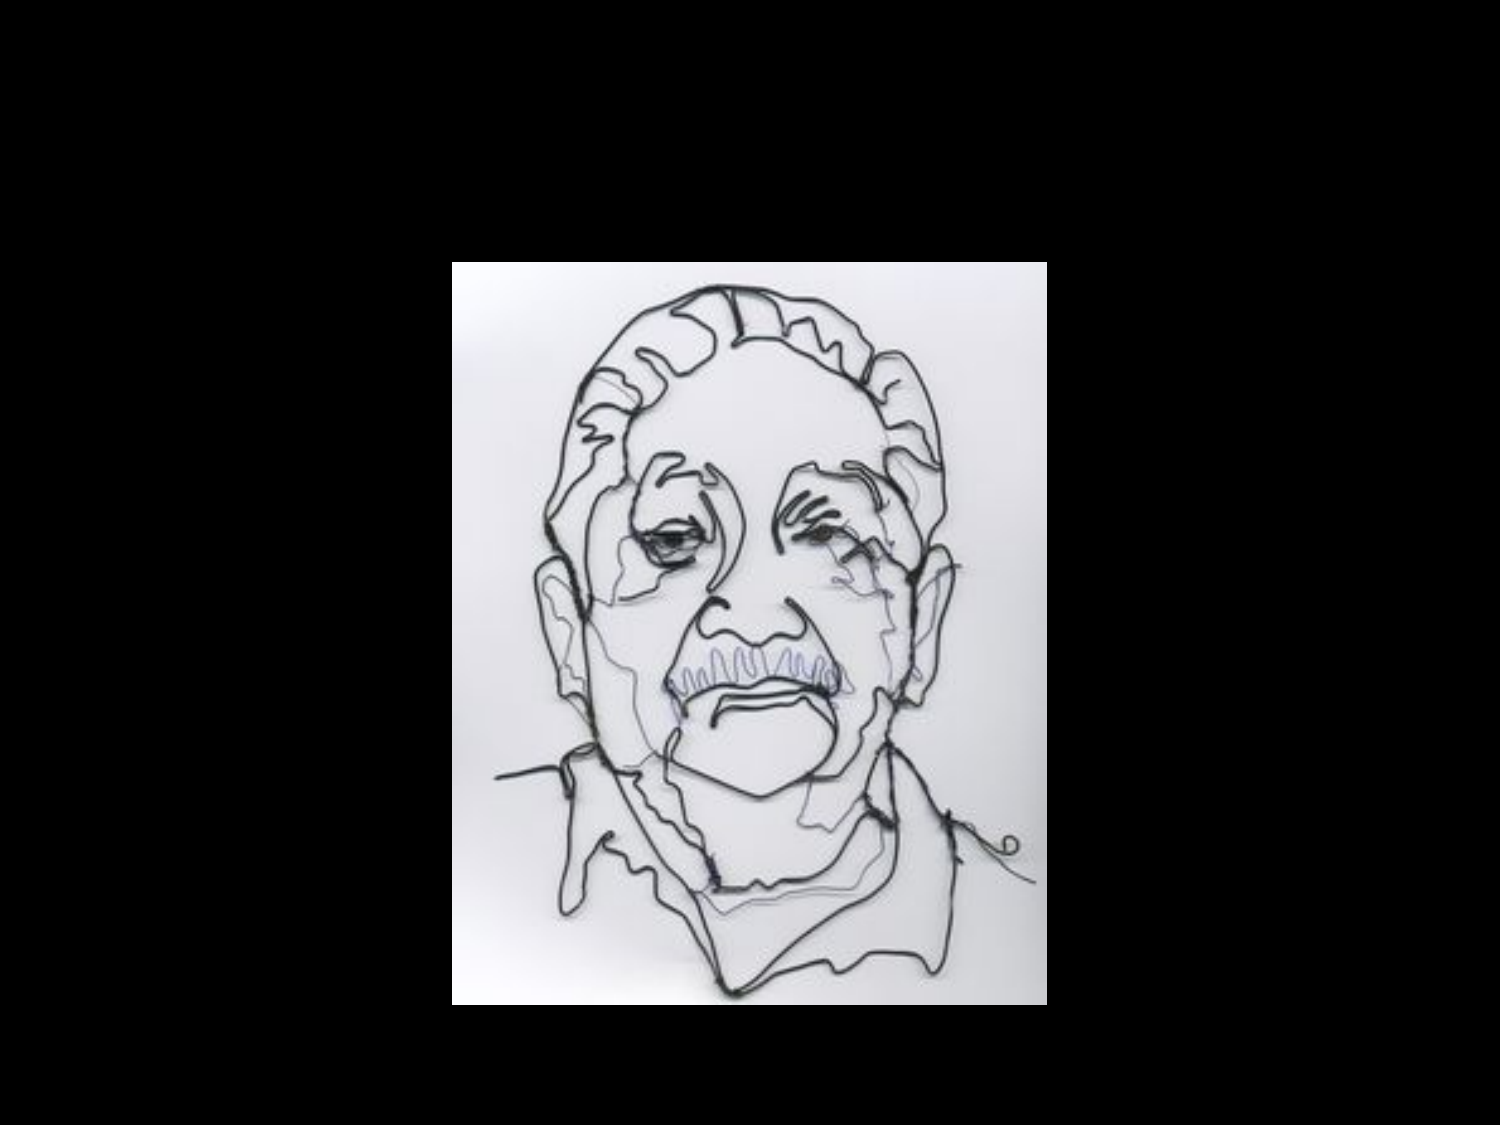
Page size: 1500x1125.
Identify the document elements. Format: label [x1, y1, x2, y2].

list [74, 262, 1426, 1006]
